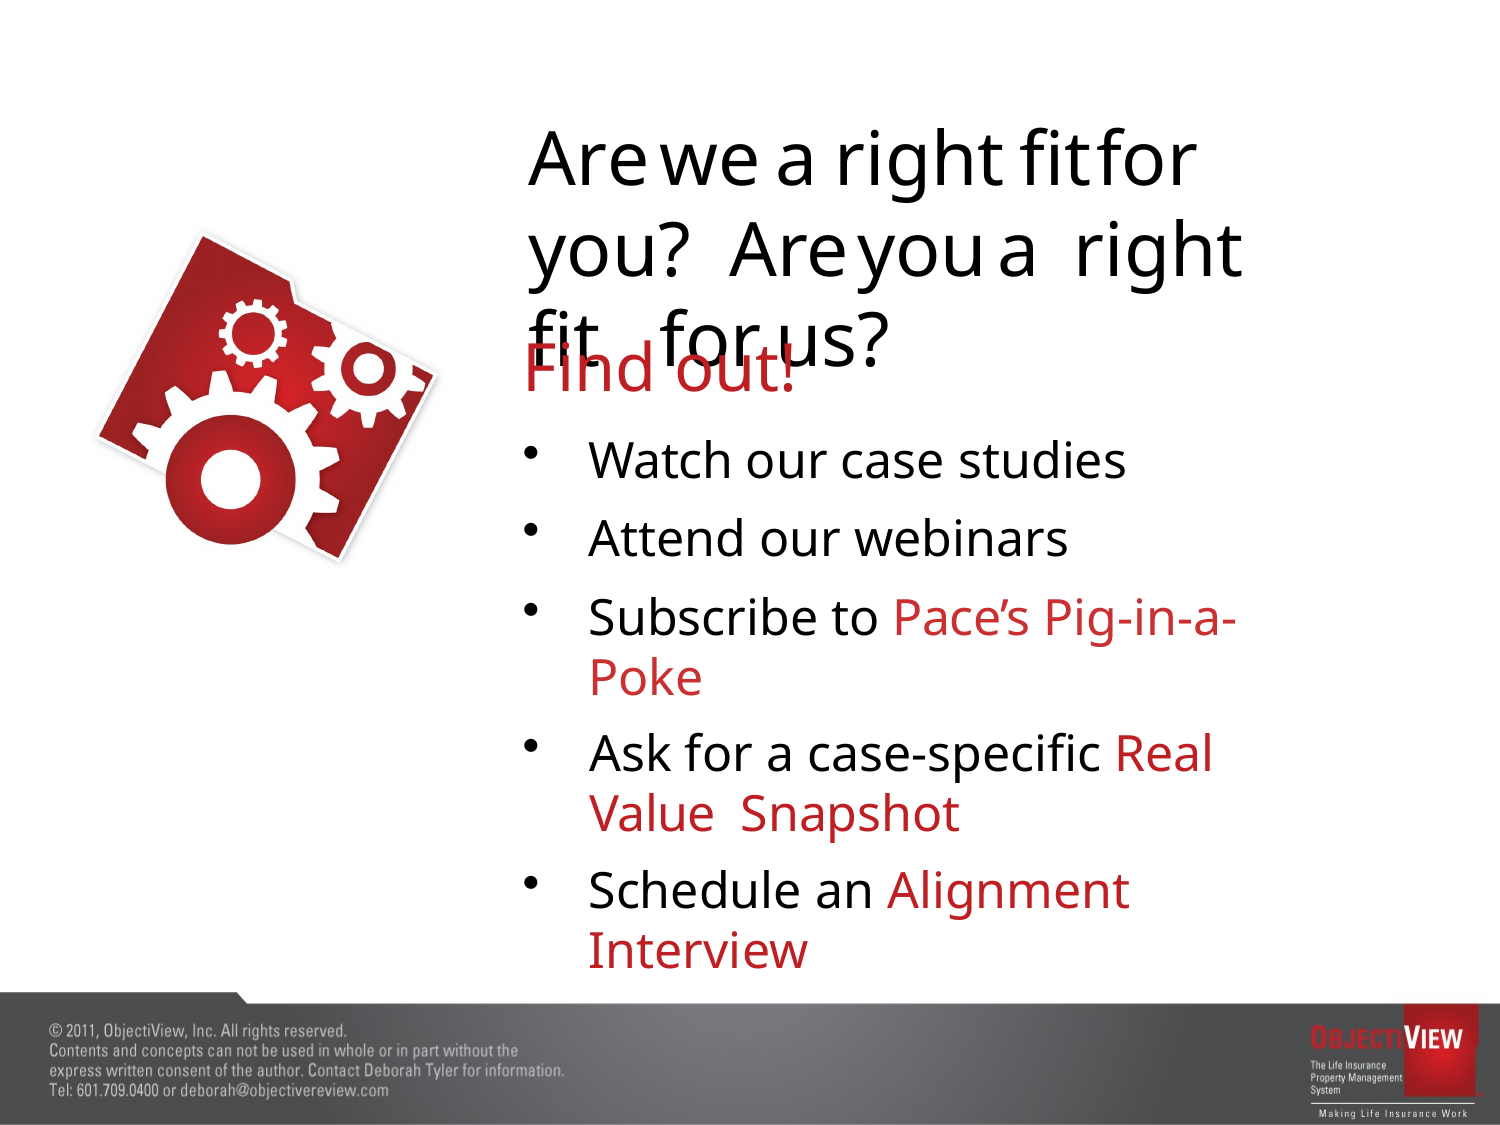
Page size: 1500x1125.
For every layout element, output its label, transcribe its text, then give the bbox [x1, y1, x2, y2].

text_box [91, 226, 445, 570]
list Find out! Watch our case studies Attend our webinars Subscribe to Pace’s Pig-in-a-Poke Ask for a case-specific Real Value Snapshot Schedule an Alignment Interview [520, 290, 1351, 980]
title Are we a right fit for you? Are you a right fit for us? [526, 108, 1337, 290]
picture [0, 991, 1500, 1125]
